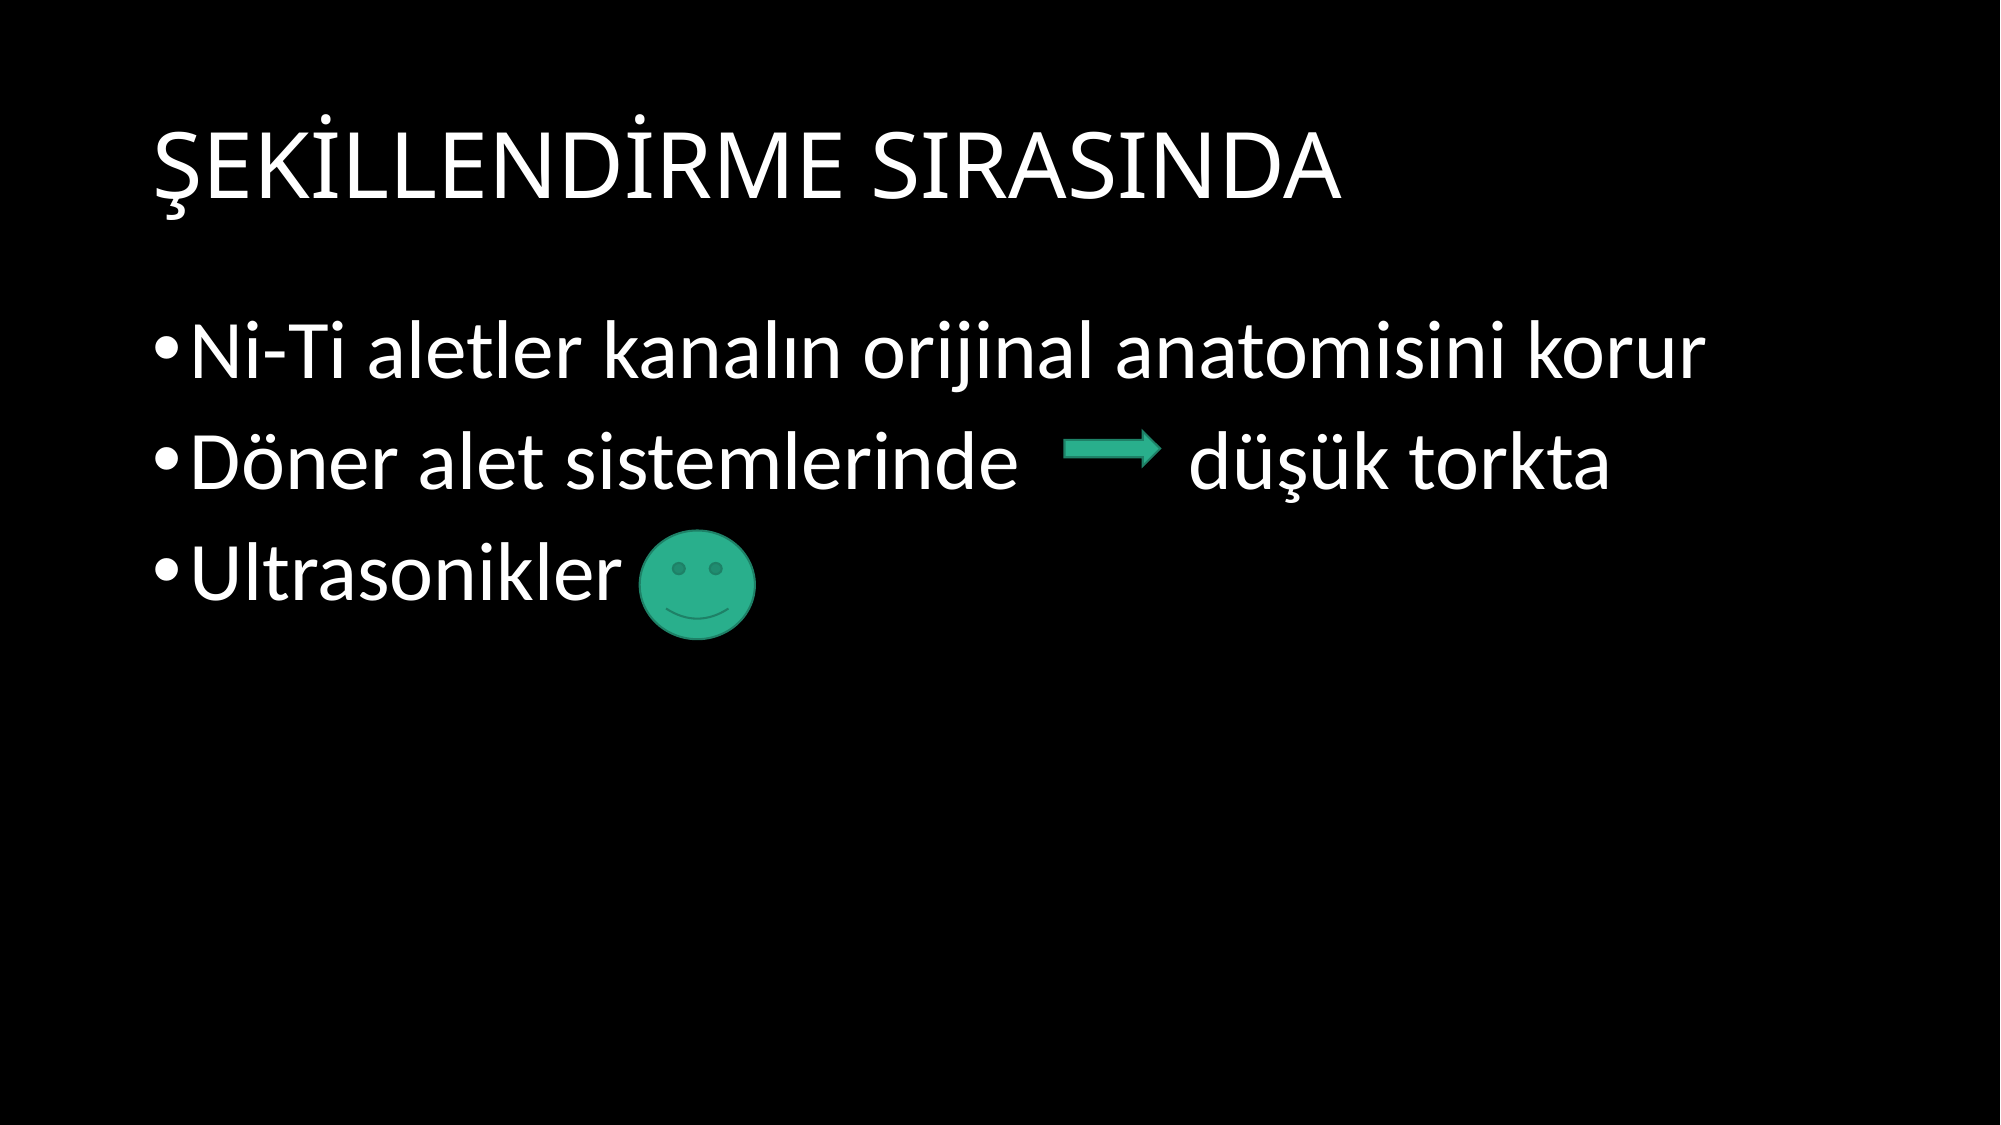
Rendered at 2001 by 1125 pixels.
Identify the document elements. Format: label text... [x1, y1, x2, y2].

list Ni-Ti aletler kanalın orijinal anatomisini korur Döner alet sistemlerinde düşük torkta Ultrasonikler [137, 299, 1863, 1014]
text_box [1063, 428, 1162, 469]
text_box [638, 529, 756, 641]
title ŞEKİLLENDİRME SIRASINDA [137, 59, 1863, 278]
